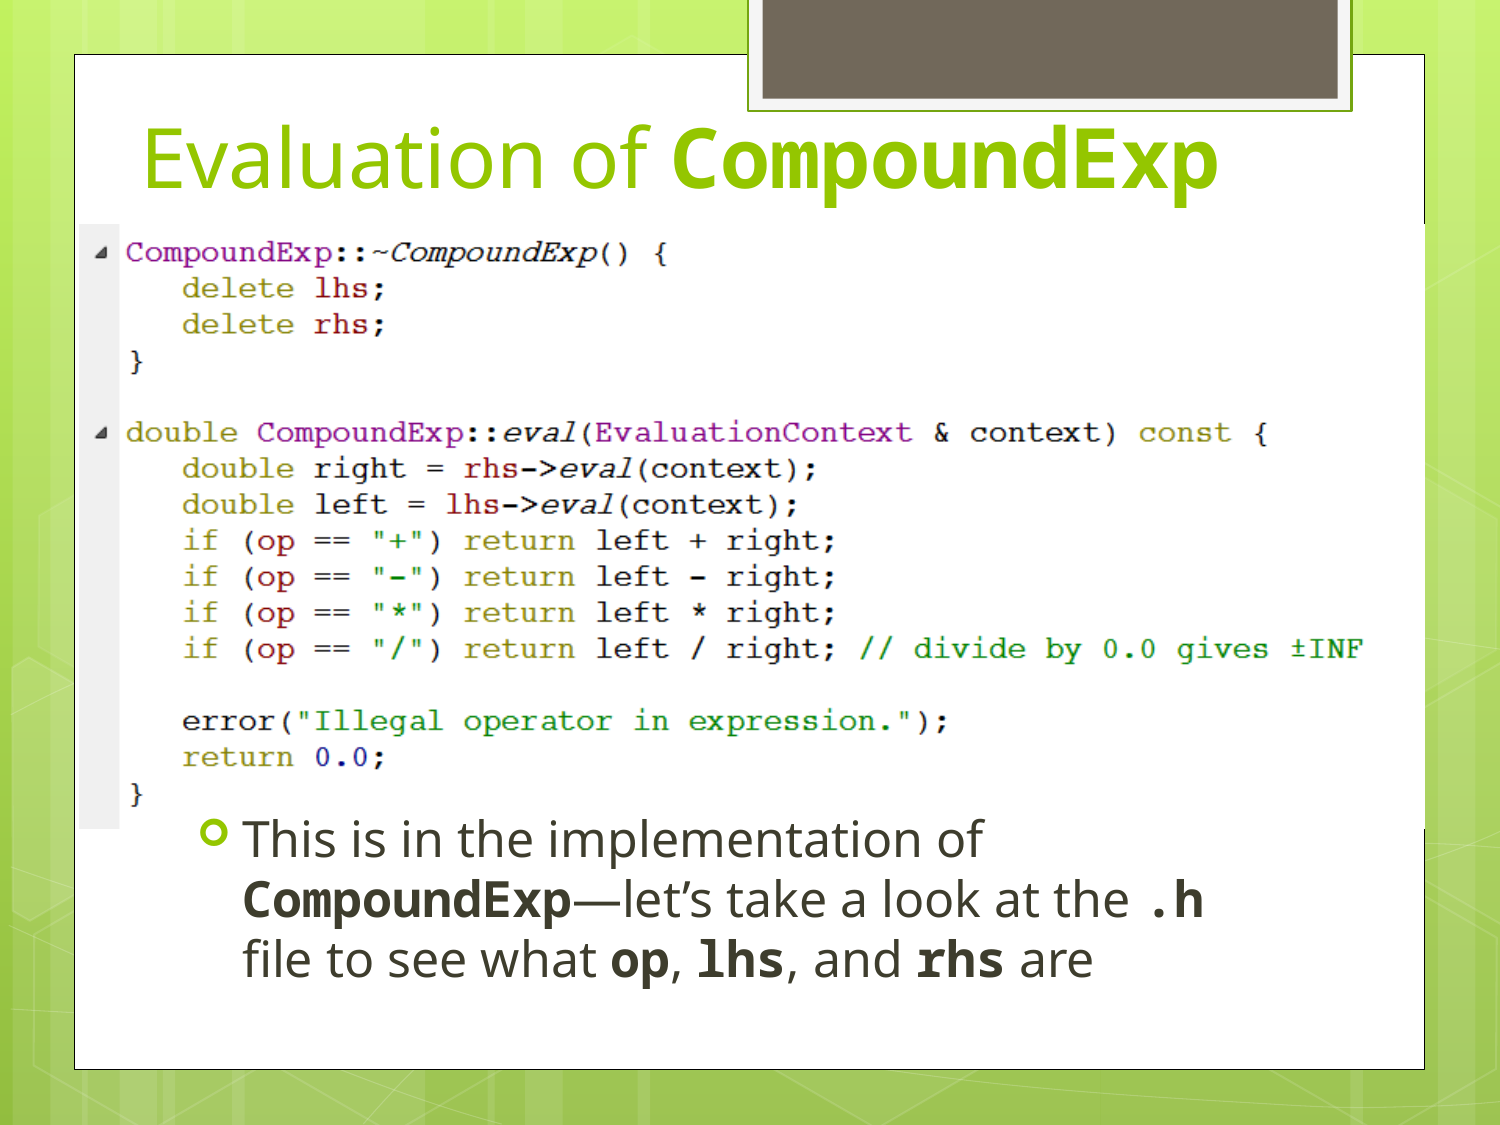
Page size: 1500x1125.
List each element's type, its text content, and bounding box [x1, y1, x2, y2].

list This is in the implementation of CompoundExp—let’s take a look at the .h file to see what op, lhs, and rhs are [170, 839, 1283, 1051]
title Evaluation of CompoundExp [125, 24, 1278, 213]
picture [79, 224, 1426, 829]
